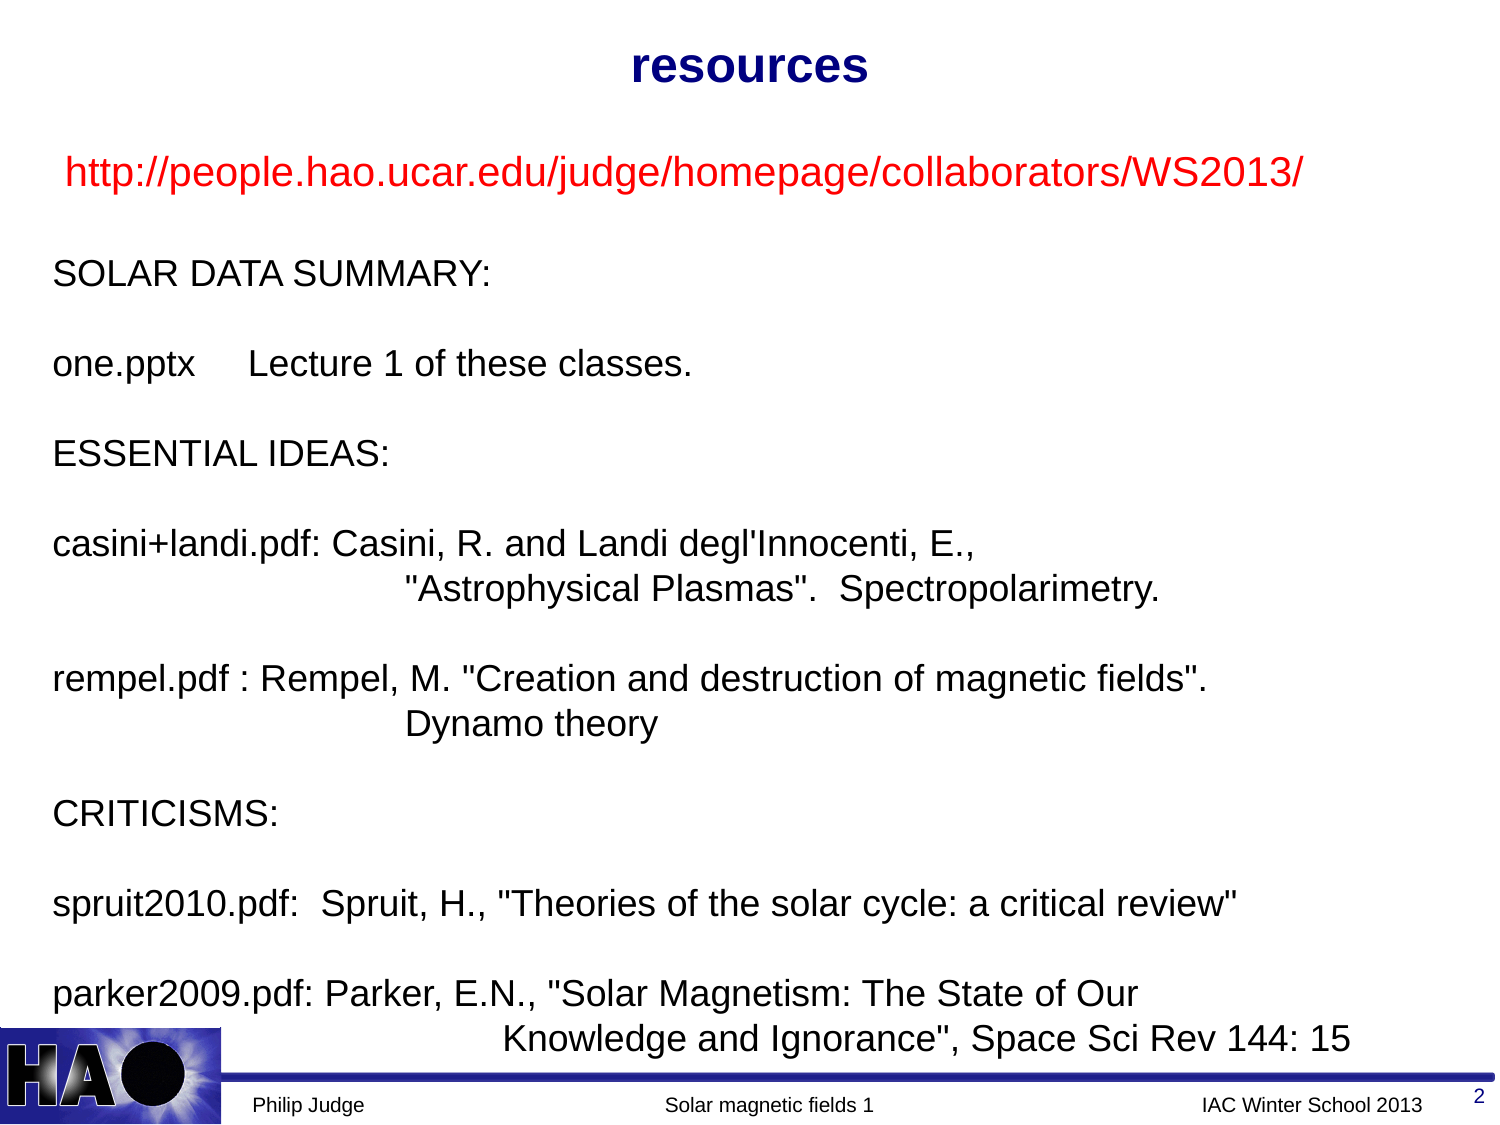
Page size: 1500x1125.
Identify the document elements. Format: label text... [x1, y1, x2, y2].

picture [0, 1027, 1500, 1125]
text_box http://people.hao.ucar.edu/judge/homepage/collaborators/WS2013/ [49, 137, 1488, 203]
title resources [0, 24, 1500, 101]
slide_number 2 [1187, 1074, 1500, 1125]
text_box SOLAR DATA SUMMARY: one.pptx Lecture 1 of these classes. ESSENTIAL IDEAS: casini+landi.pdf: Casini, R. and Landi degl'Innocenti, E., "Astrophysical Plasmas". Spectropolarimetry. rempel.pdf : Rempel, M. "Creation and destruction of magnetic fields". Dynamo theory CRITICISMS: spruit2010.pdf: Spruit, H., "Theories of the solar cycle: a critical review" parker2009.pdf: Parker, E.N., "Solar Magnetism: The State of Our Knowledge and Ignorance", Space Sci Rev 144: 15 [37, 241, 1500, 1067]
